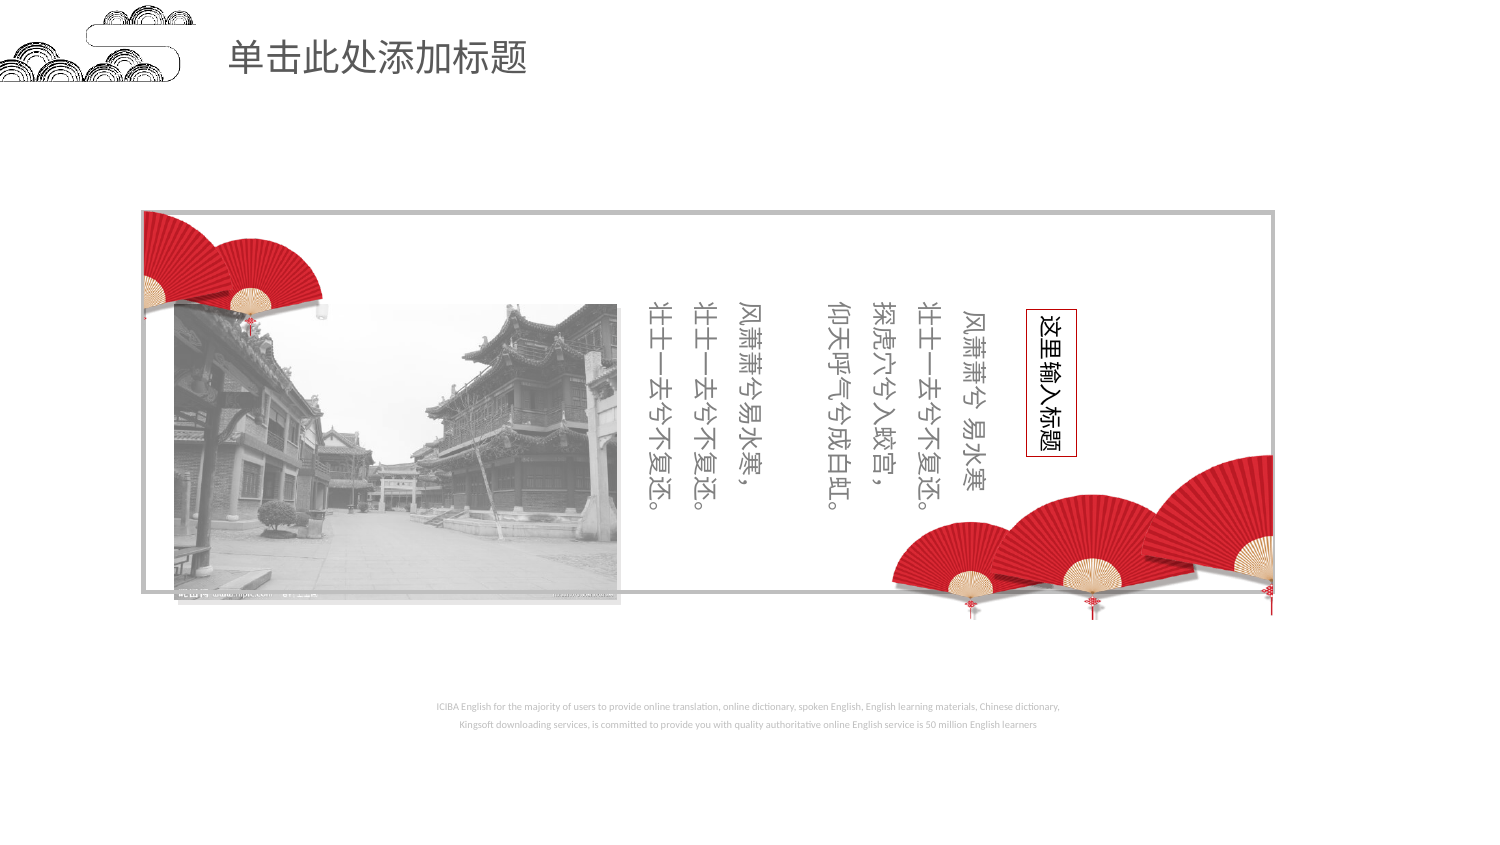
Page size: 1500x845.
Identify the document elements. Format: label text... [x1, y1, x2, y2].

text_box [143, 170, 1273, 620]
text_box ICIBA English for the majority of users to provide online translation, online dictionary, spoken English, English learning materials, Chinese dictionary, Kingsoft downloading services, is committed to provide you with quality authoritative online English service is 50 million English learners [421, 687, 1077, 737]
